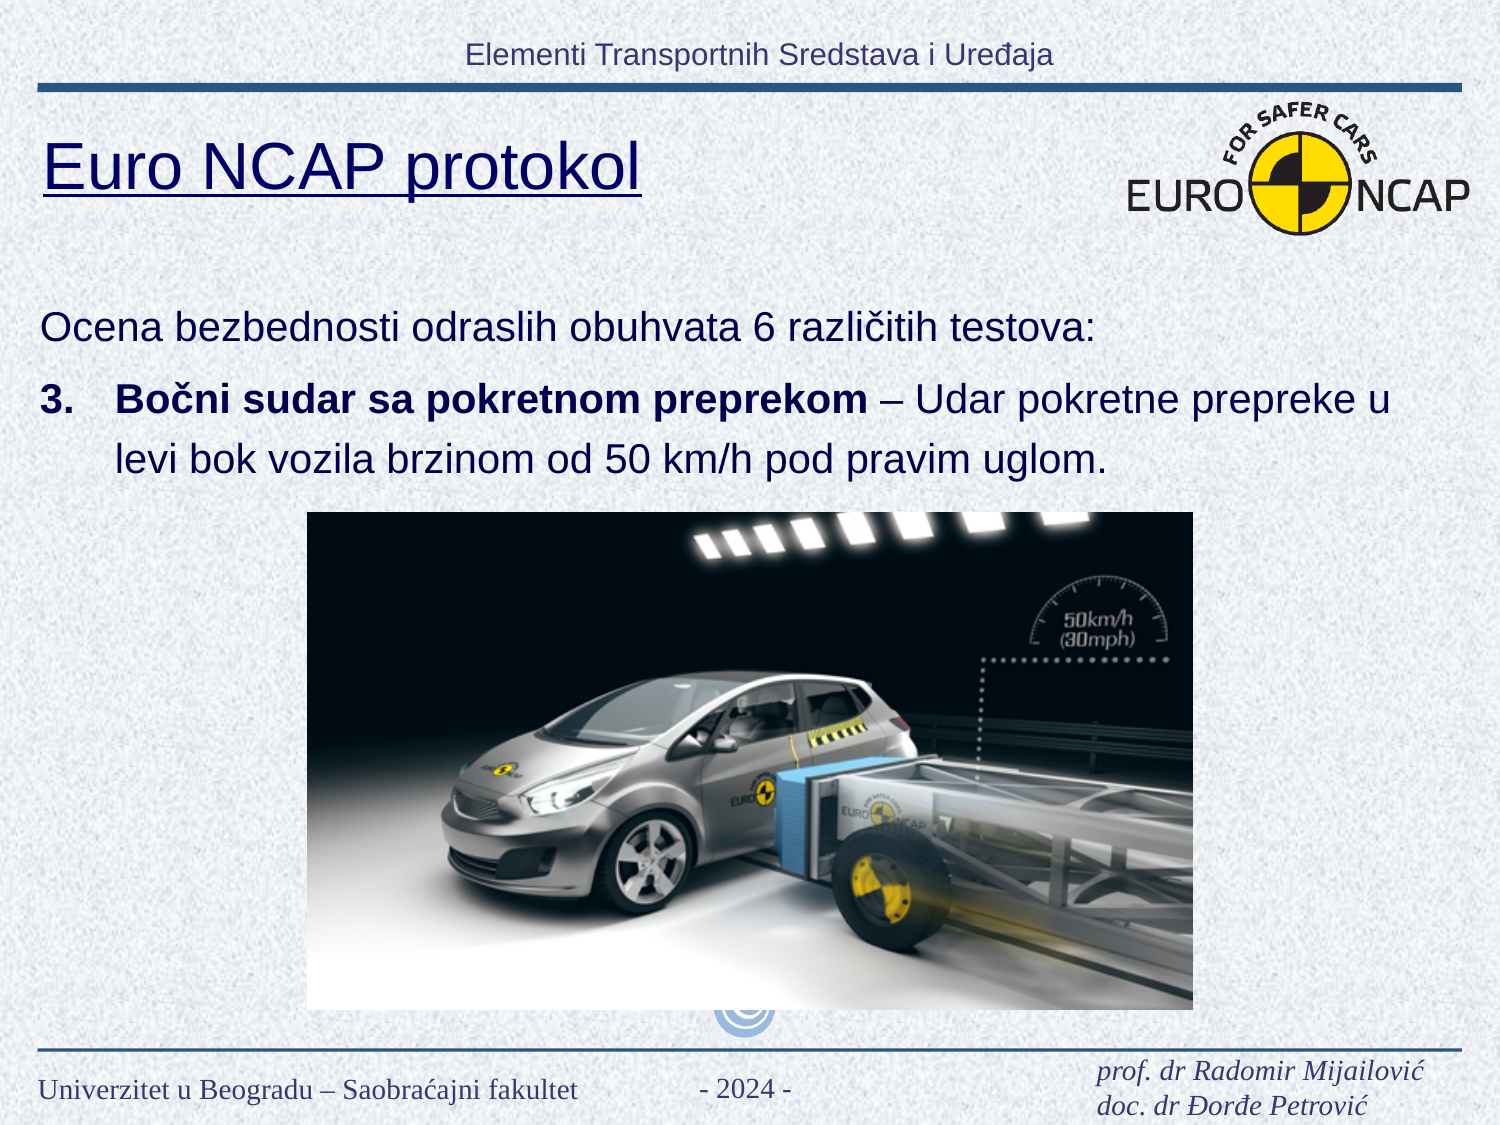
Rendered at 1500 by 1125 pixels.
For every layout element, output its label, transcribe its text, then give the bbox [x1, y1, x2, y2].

picture [307, 512, 1193, 1040]
text_box Ocena bezbednosti odraslih obuhvata 6 različitih testova: Bočni sudar sa pokretnom preprekom – Udar pokretne prepreke u levi bok vozila brzinom od 50 km/h pod pravim uglom. [24, 282, 1475, 490]
text_box Euro NCAP protokol [27, 99, 657, 211]
picture [1122, 99, 1476, 238]
